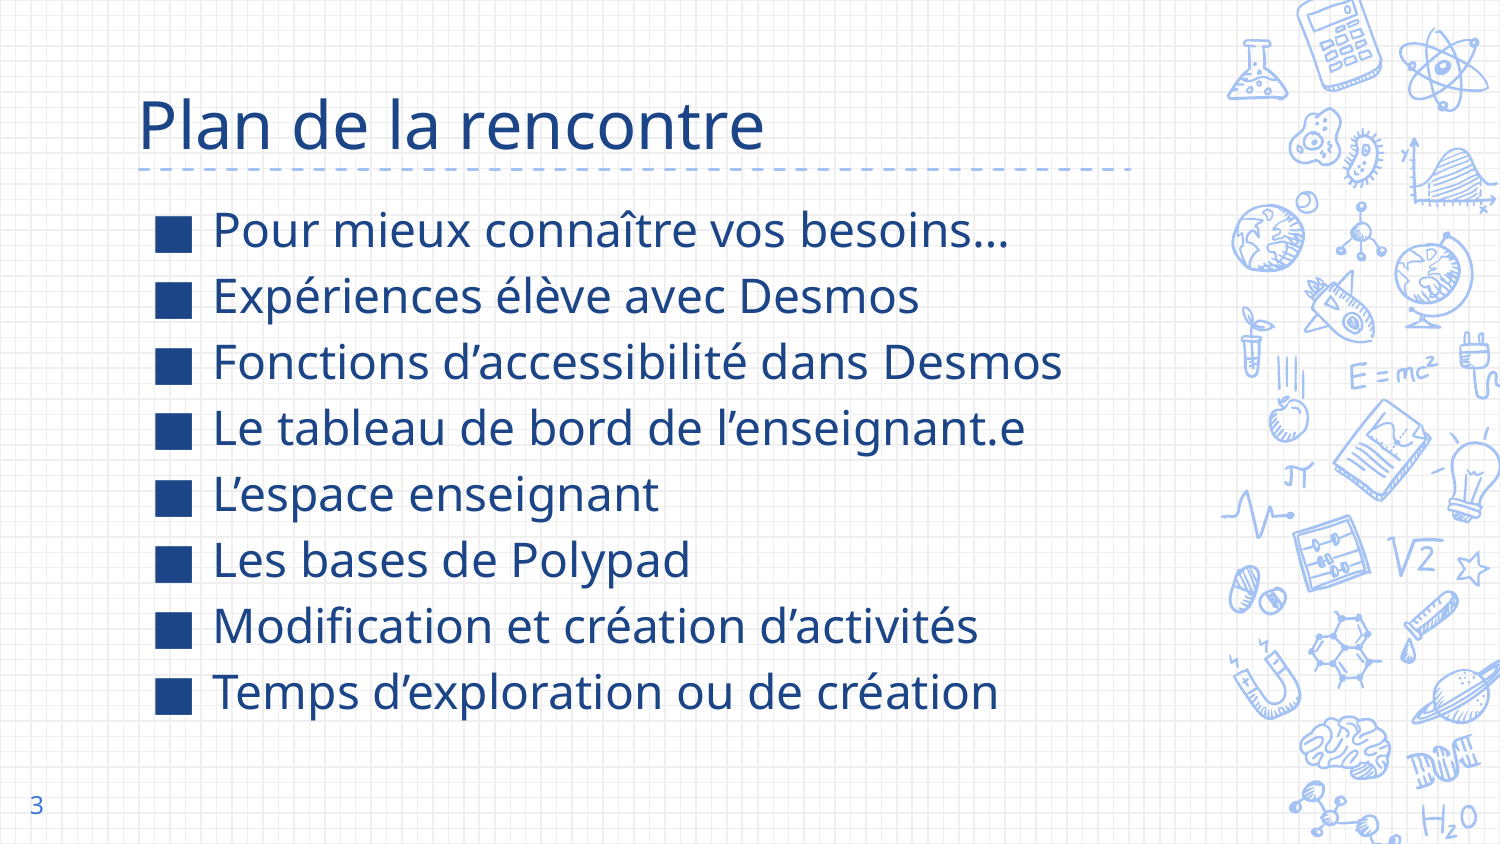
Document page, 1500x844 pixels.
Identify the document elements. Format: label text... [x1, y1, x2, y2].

list Pour mieux connaître vos besoins… Expériences élève avec Desmos Fonctions d’accessibilité dans Desmos Le tableau de bord de l’enseignant.e L’espace enseignant Les bases de Polypad Modification et création d’activités Temps d’exploration ou de création [122, 176, 1178, 735]
slide_number ‹#› [14, 774, 105, 840]
title Plan de la rencontre [122, 36, 1130, 176]
